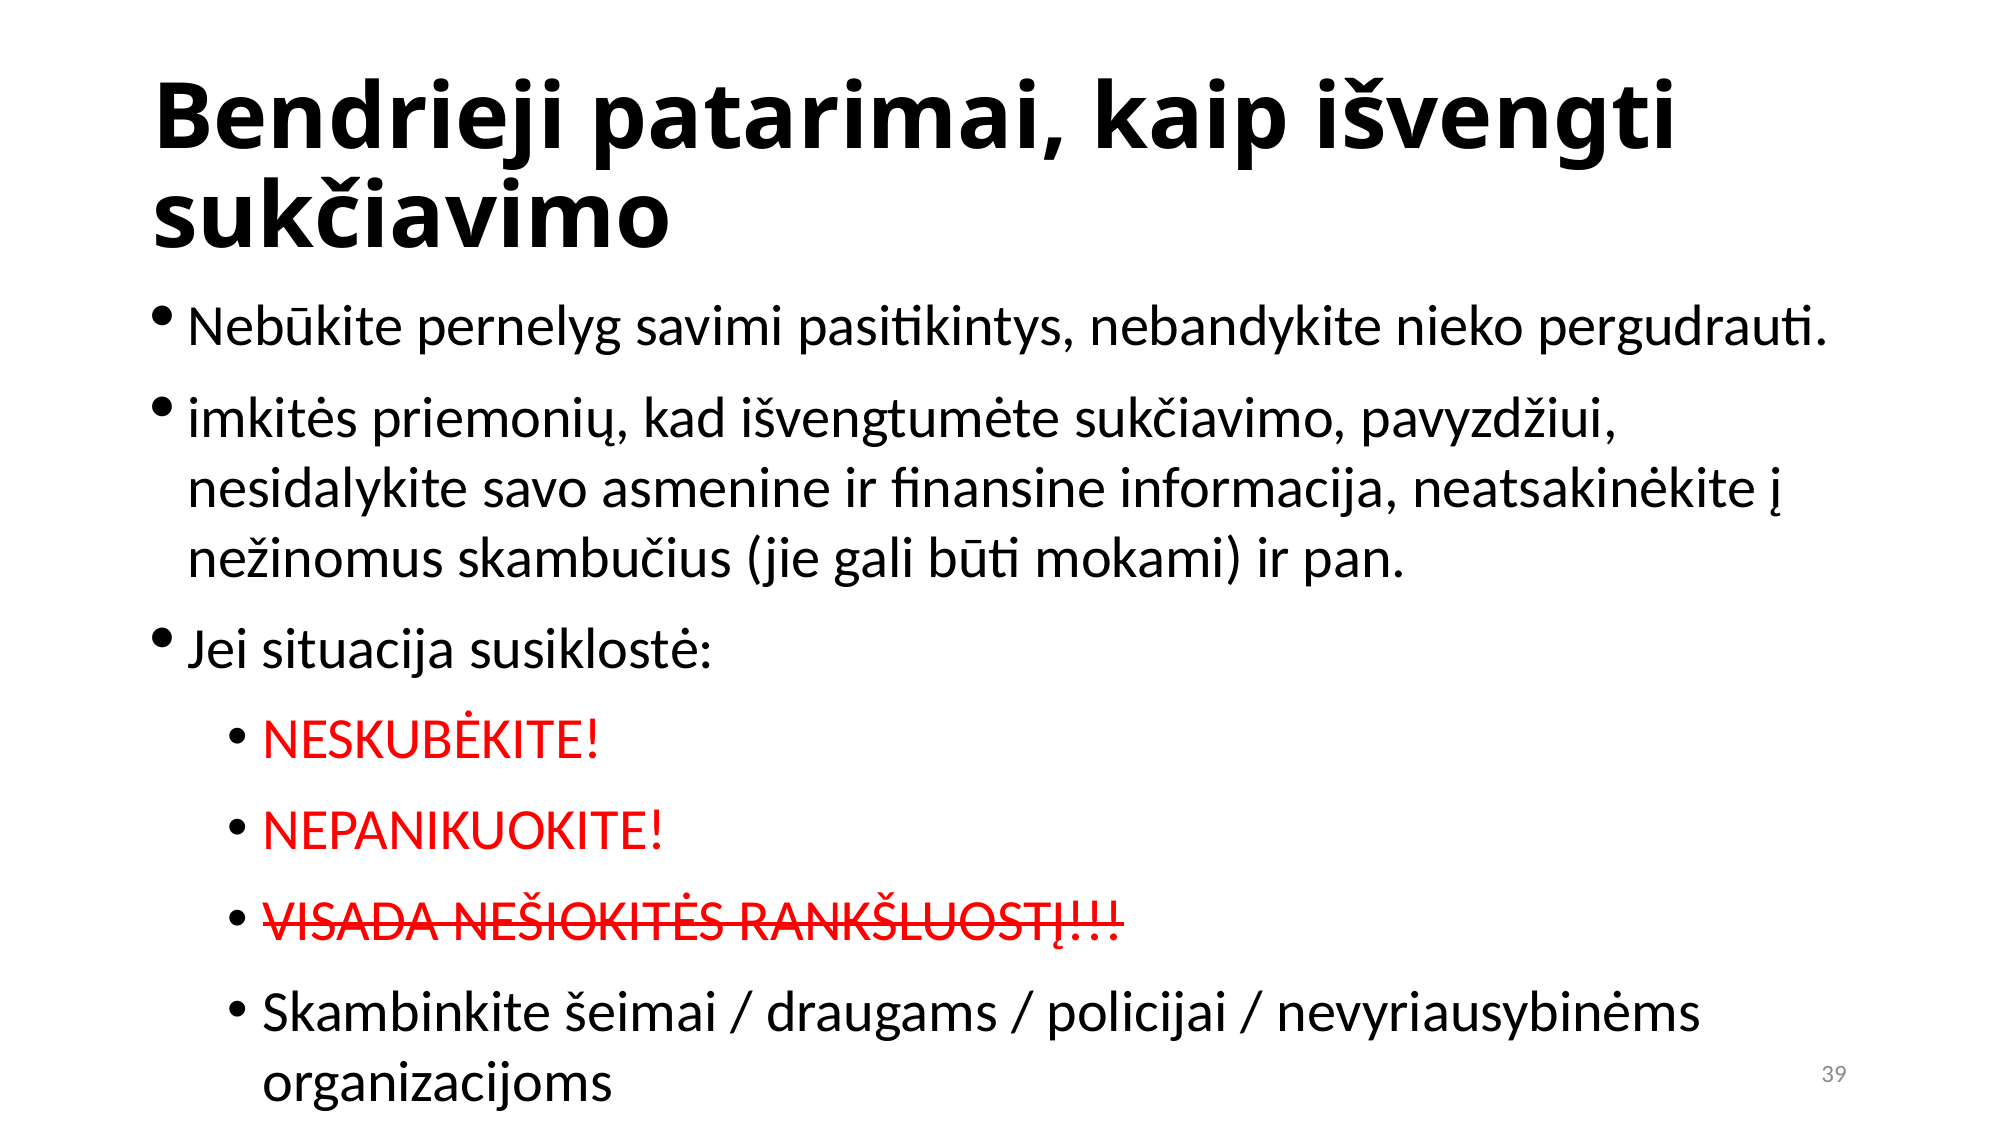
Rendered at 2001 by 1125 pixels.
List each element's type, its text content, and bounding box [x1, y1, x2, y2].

text_box 39 [1412, 1042, 1862, 1102]
text_box Bendrieji patarimai, kaip išvengti sukčiavimo [137, 59, 1862, 277]
text_box Nebūkite pernelyg savimi pasitikintys, nebandykite nieko pergudrauti. imkitės priemonių, kad išvengtumėte sukčiavimo, pavyzdžiui, nesidalykite savo asmenine ir finansine informacija, neatsakinėkite į nežinomus skambučius (jie gali būti mokami) ir pan. Jei situacija susiklostė: NESKUBĖKITE! NEPANIKUOKITE! VISADA NEŠIOKITĖS RANKŠLUOSTĮ!!! Skambinkite šeimai / draugams / policijai / nevyriausybinėms organizacijoms [137, 410, 1862, 998]
